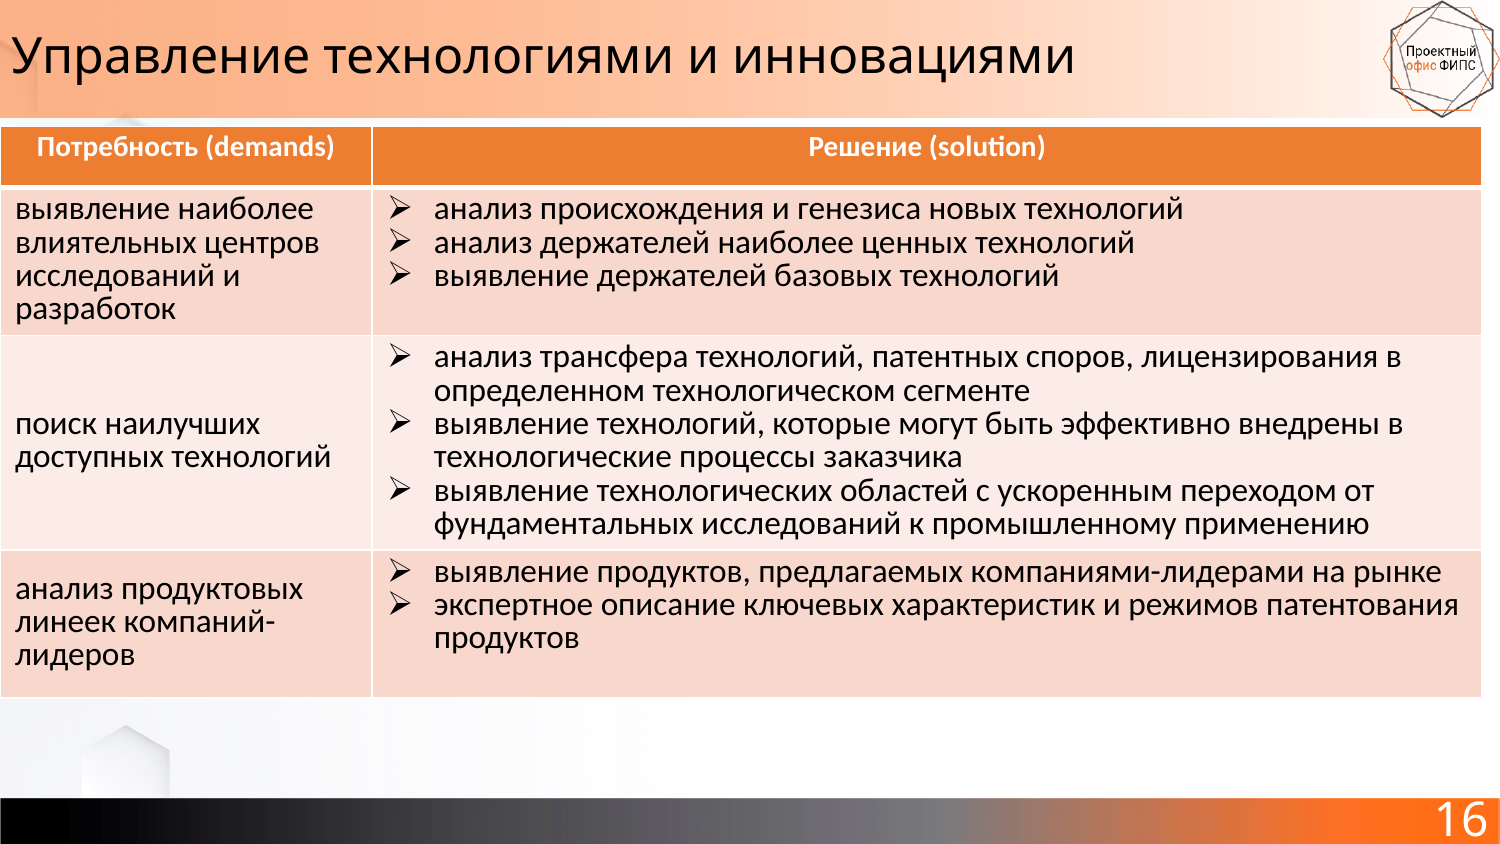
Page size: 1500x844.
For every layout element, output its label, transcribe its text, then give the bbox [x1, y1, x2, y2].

title Управление технологиями и инновациями [0, 0, 1193, 115]
table_header Потребность (demands) [1, 127, 371, 185]
slide_number 16 [1134, 798, 1500, 844]
table_header Решение (solution) [373, 127, 1481, 185]
table_cell анализ происхождения и генезиса новых технологий анализ держателей наиболее ценных технологий выявление держателей базовых технологий [373, 190, 1481, 335]
table_cell анализ трансфера технологий, патентных споров, лицензирования в определенном технологическом сегменте выявление технологий, которые могут быть эффективно внедрены в технологические процессы заказчика выявление технологических областей с ускоренным переходом от фундаментальных исследований к промышленному применению [373, 336, 1481, 549]
table_cell анализ продуктовых линеек компаний-лидеров [1, 551, 371, 697]
table_cell выявление наиболее влиятельных центров исследований и разработок [1, 190, 371, 335]
picture [0, 118, 797, 126]
table_cell выявление продуктов, предлагаемых компаниями-лидерами на рынке экспертное описание ключевых характеристик и режимов патентования продуктов [373, 551, 1481, 697]
picture [0, 699, 1134, 844]
picture [1382, 0, 1500, 118]
table_cell поиск наилучших доступных технологий [1, 336, 371, 549]
